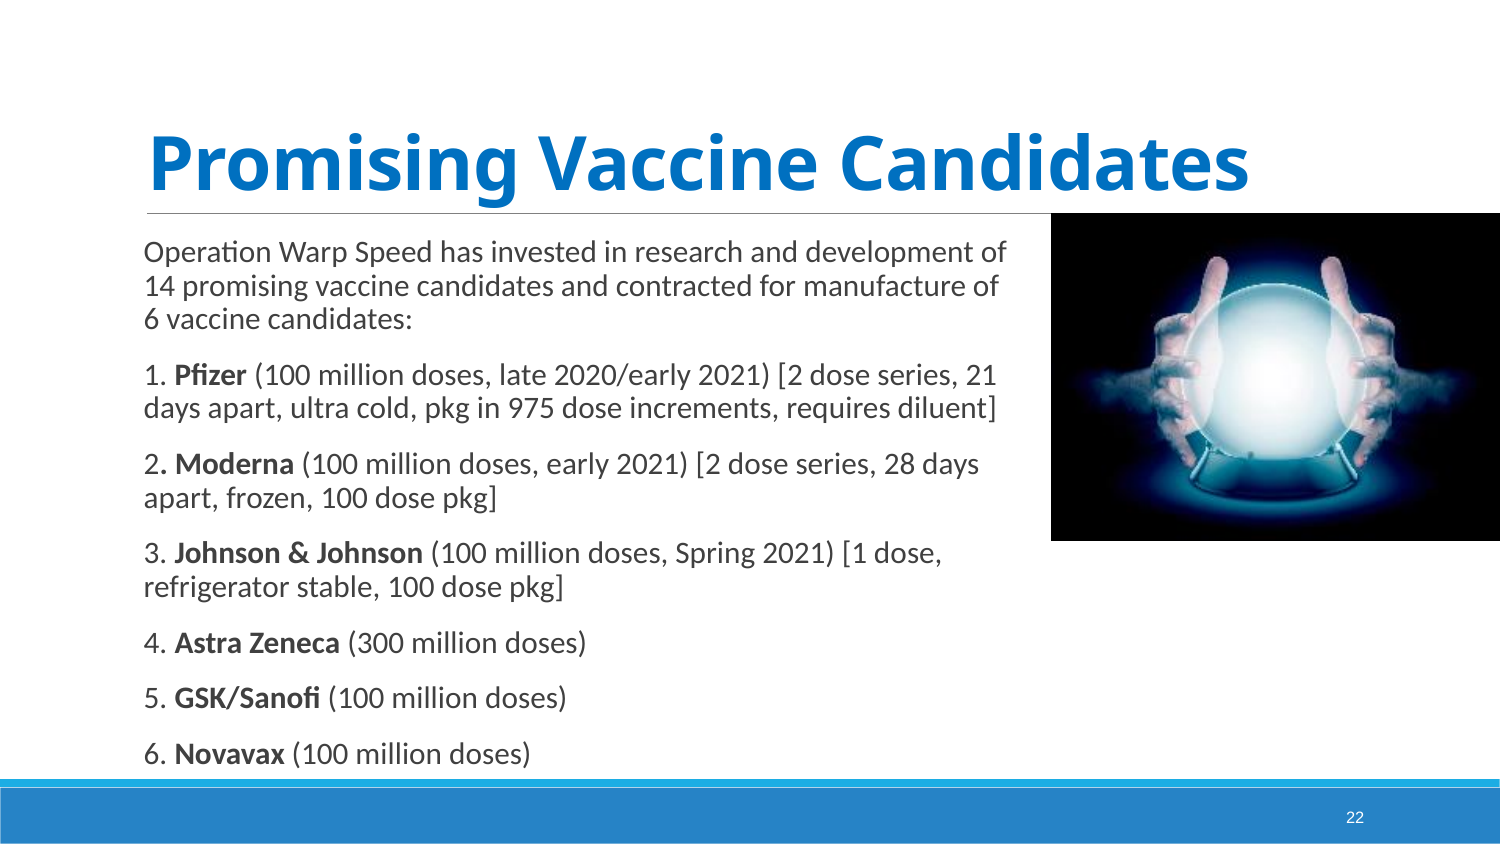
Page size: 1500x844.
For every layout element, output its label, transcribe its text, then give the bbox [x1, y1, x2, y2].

title Promising Vaccine Candidates [132, 35, 1373, 214]
picture [1050, 213, 1500, 542]
list Operation Warp Speed has invested in research and development of 14 promising vaccine candidates and contracted for manufacture of 6 vaccine candidates: 1. Pfizer (100 million doses, late 2020/early 2021) [2 dose series, 21 days apart, ultra cold, pkg in 975 dose increments, requires diluent] 2. Moderna (100 million doses, early 2021) [2 dose series, 28 days apart, frozen, 100 dose pkg] 3. Johnson & Johnson (100 million doses, Spring 2021) [1 dose, refrigerator stable, 100 dose pkg] 4. Astra Zeneca (300 million doses) 5. GSK/Sanofi (100 million doses) 6. Novavax (100 million doses) [132, 228, 1023, 754]
slide_number 22 [1218, 794, 1380, 840]
